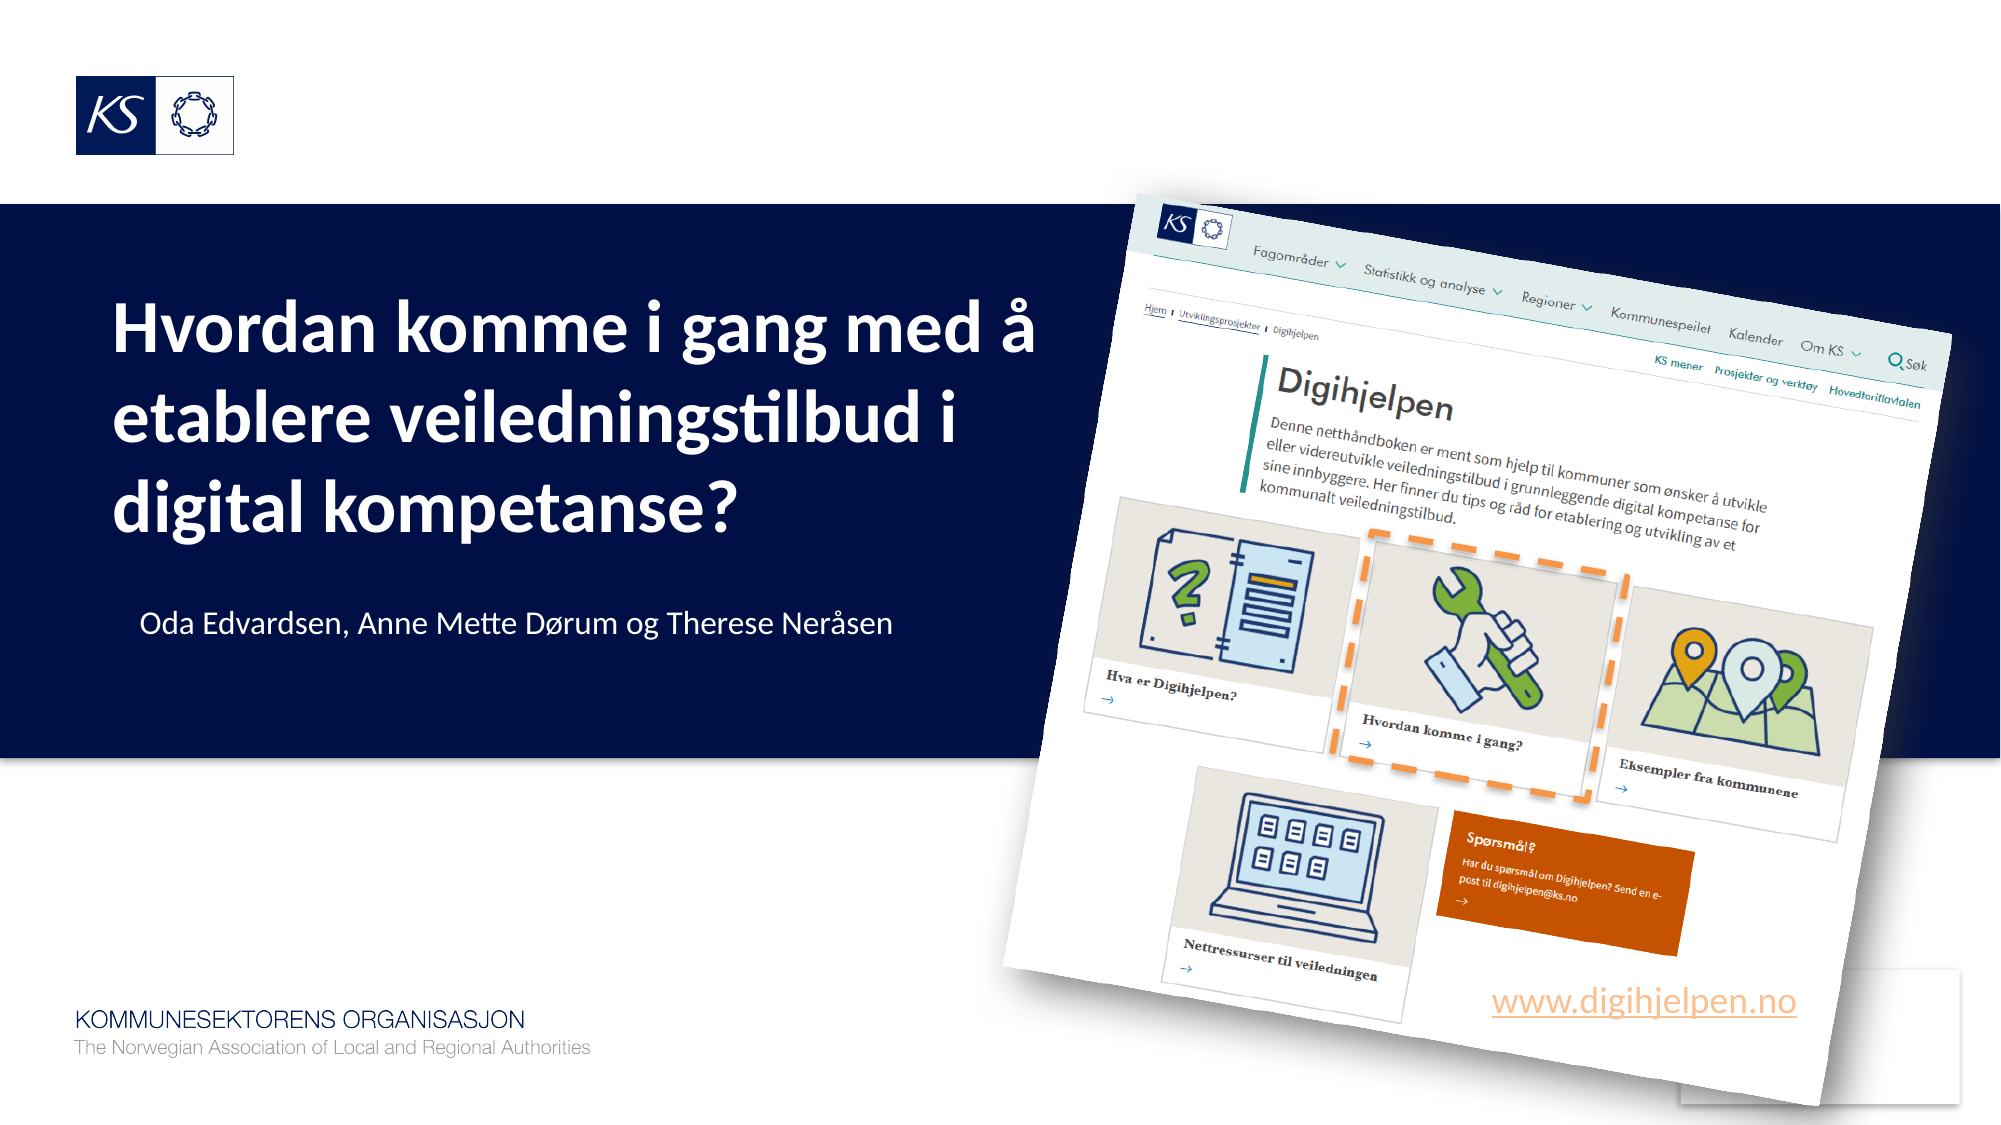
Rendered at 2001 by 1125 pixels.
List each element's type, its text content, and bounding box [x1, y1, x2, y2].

picture [76, 76, 234, 155]
subtitle Oda Edvardsen, Anne Mette Dørum og Therese Neråsen [124, 593, 1051, 710]
picture [1003, 194, 1952, 1106]
title Hvordan komme i gang med å etablere veiledningstilbud i digital kompetanse? [97, 374, 1058, 451]
picture [74, 1010, 590, 1058]
